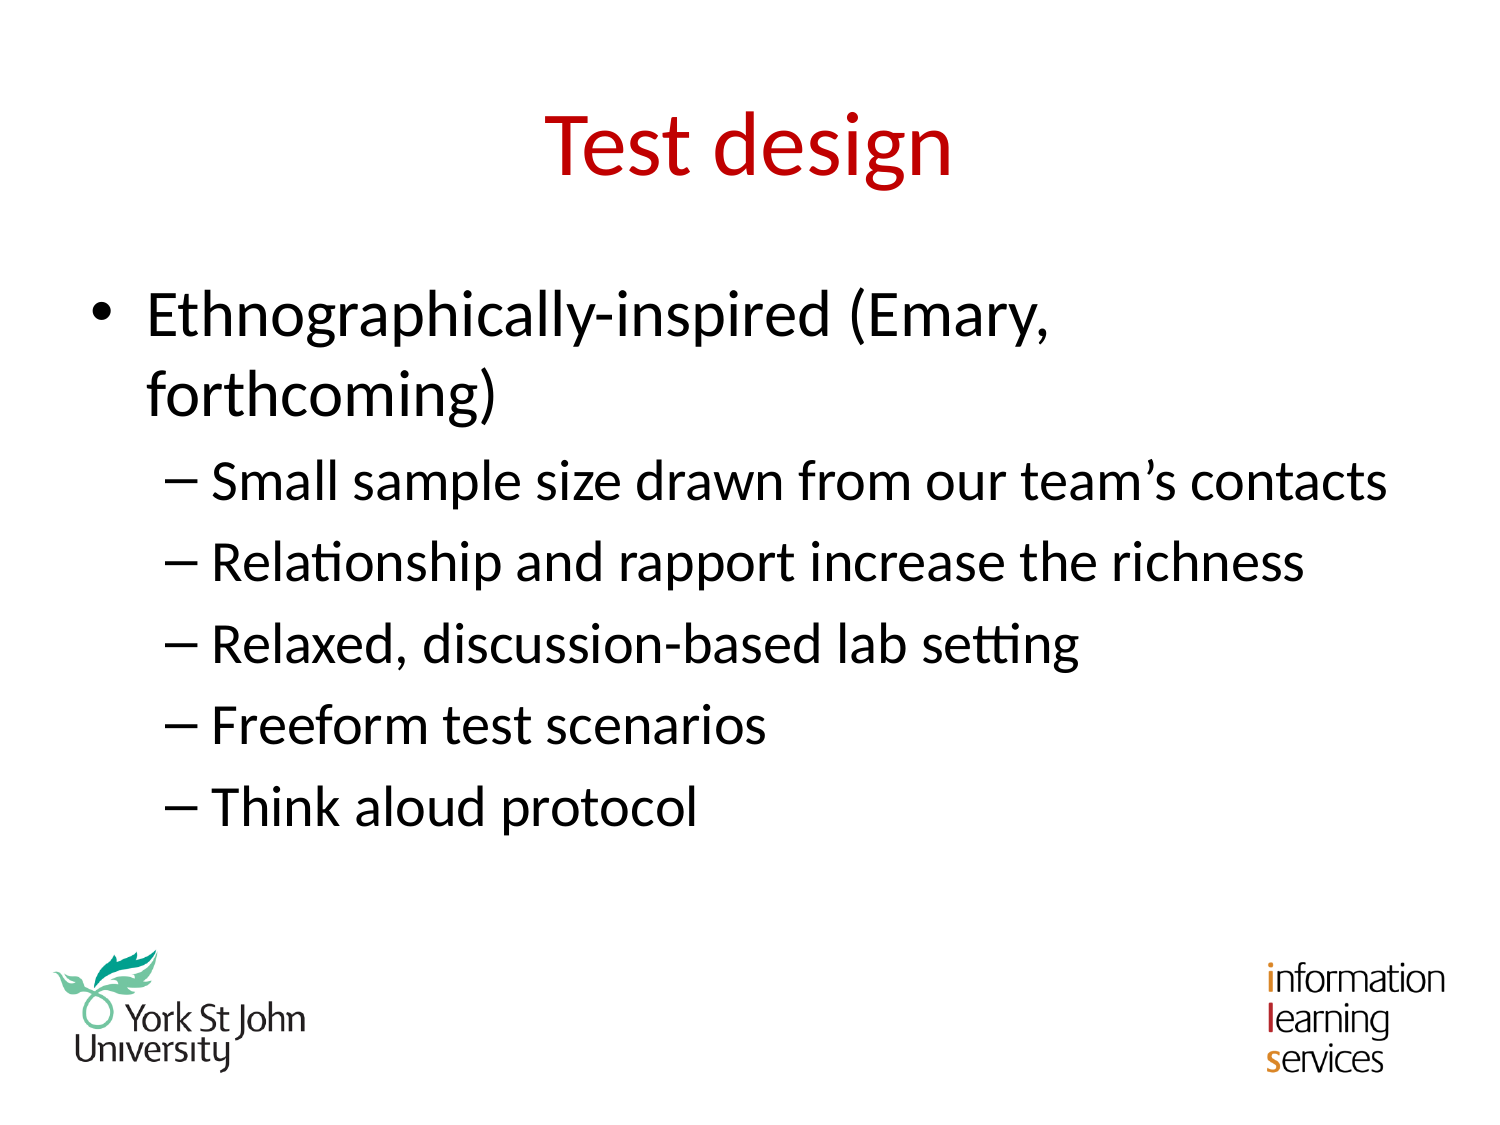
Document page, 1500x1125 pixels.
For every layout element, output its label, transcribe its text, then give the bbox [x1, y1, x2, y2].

picture [40, 947, 314, 1080]
title Test design [75, 45, 1425, 233]
list Ethnographically-inspired (Emary, forthcoming) Small sample size drawn from our team’s contacts Relationship and rapport increase the richness Relaxed, discussion-based lab setting Freeform test scenarios Think aloud protocol [75, 262, 1425, 1005]
picture [1257, 951, 1449, 1080]
